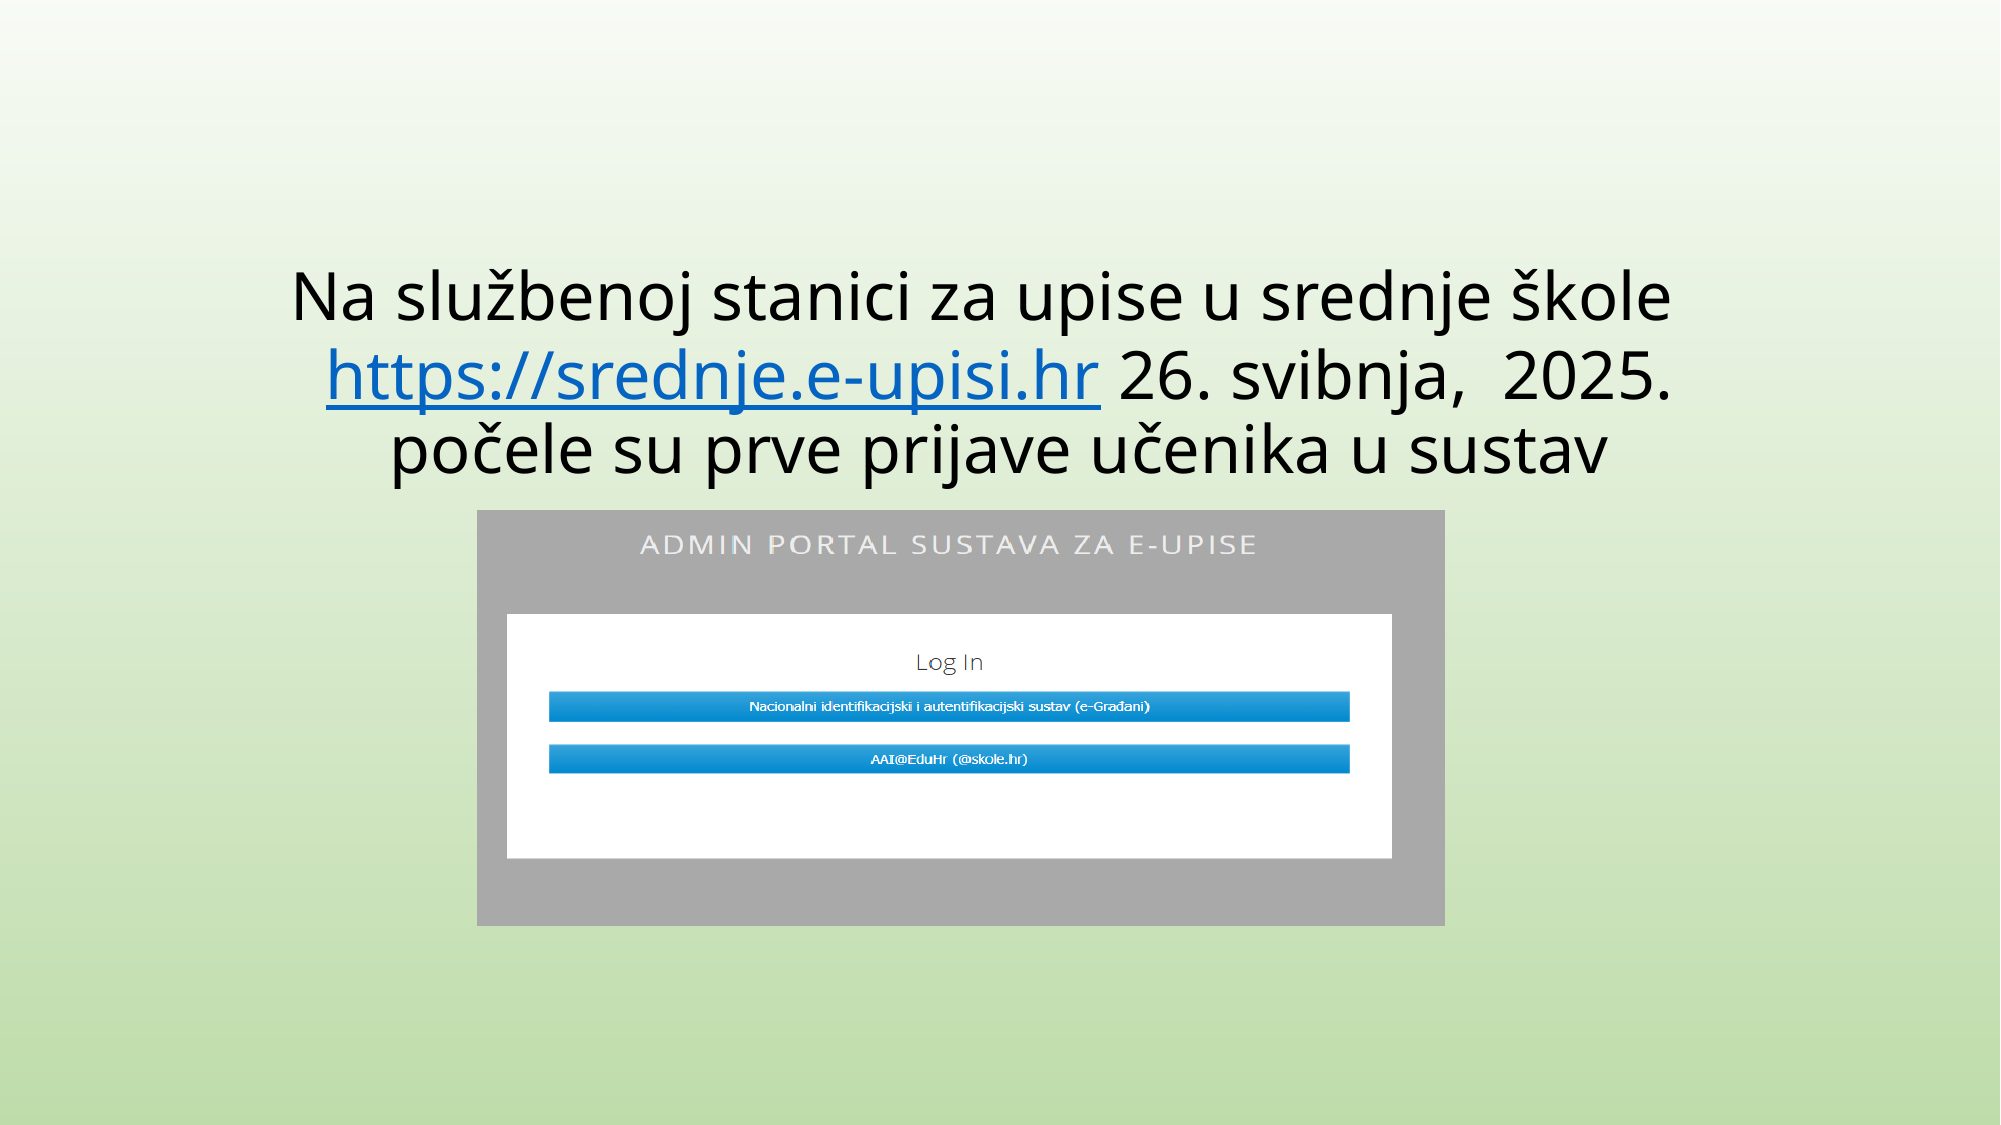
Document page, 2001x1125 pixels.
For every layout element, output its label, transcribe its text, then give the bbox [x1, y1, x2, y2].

title Na službenoj stanici za upise u srednje škole https://srednje.e-upisi.hr 26. svibnja, 2025. počele su prve prijave učenika u sustav [249, 184, 1750, 576]
picture [477, 510, 1445, 926]
